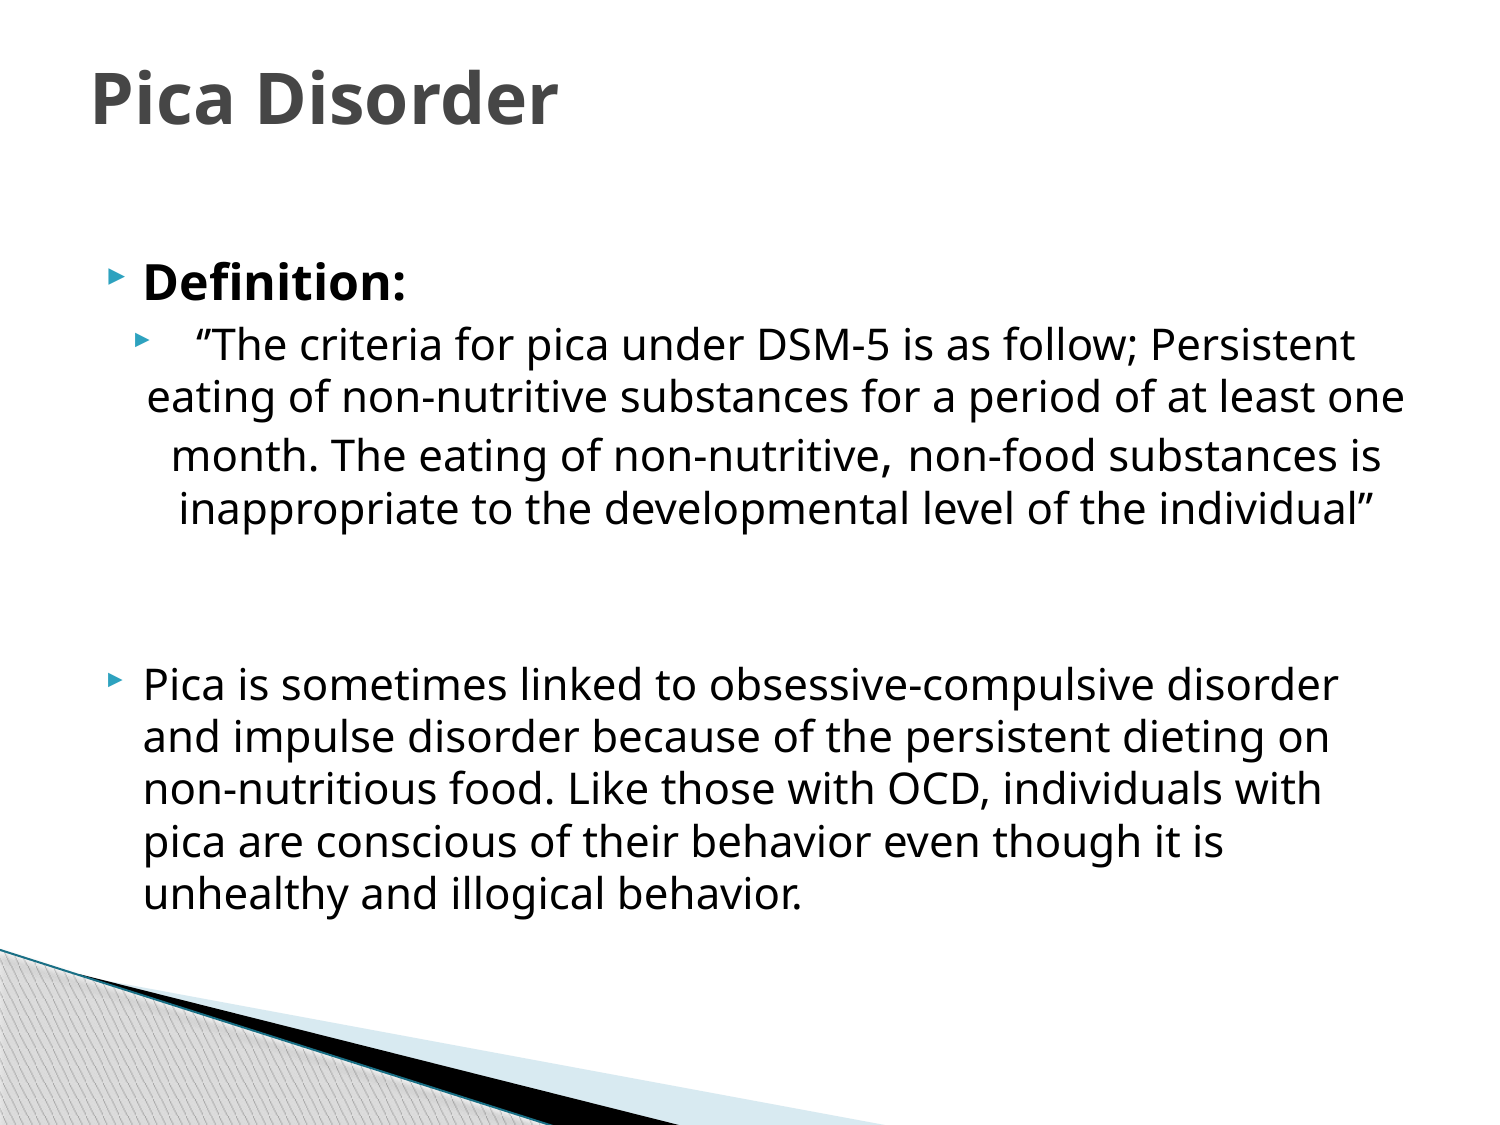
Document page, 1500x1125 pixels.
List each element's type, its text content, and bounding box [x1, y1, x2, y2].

list Definition: ‘’The criteria for pica under DSM-5 is as follow; Persistent eating of non-nutritive substances for a period of at least one month. The eating of non-nutritive, non-food substances is inappropriate to the developmental level of the individual’’ Pica is sometimes linked to obsessive-compulsive disorder and impulse disorder because of the persistent dieting on non-nutritious food. Like those with OCD, individuals with pica are conscious of their behavior even though it is unhealthy and illogical behavior. [75, 243, 1425, 986]
title Pica Disorder [75, 45, 1425, 233]
